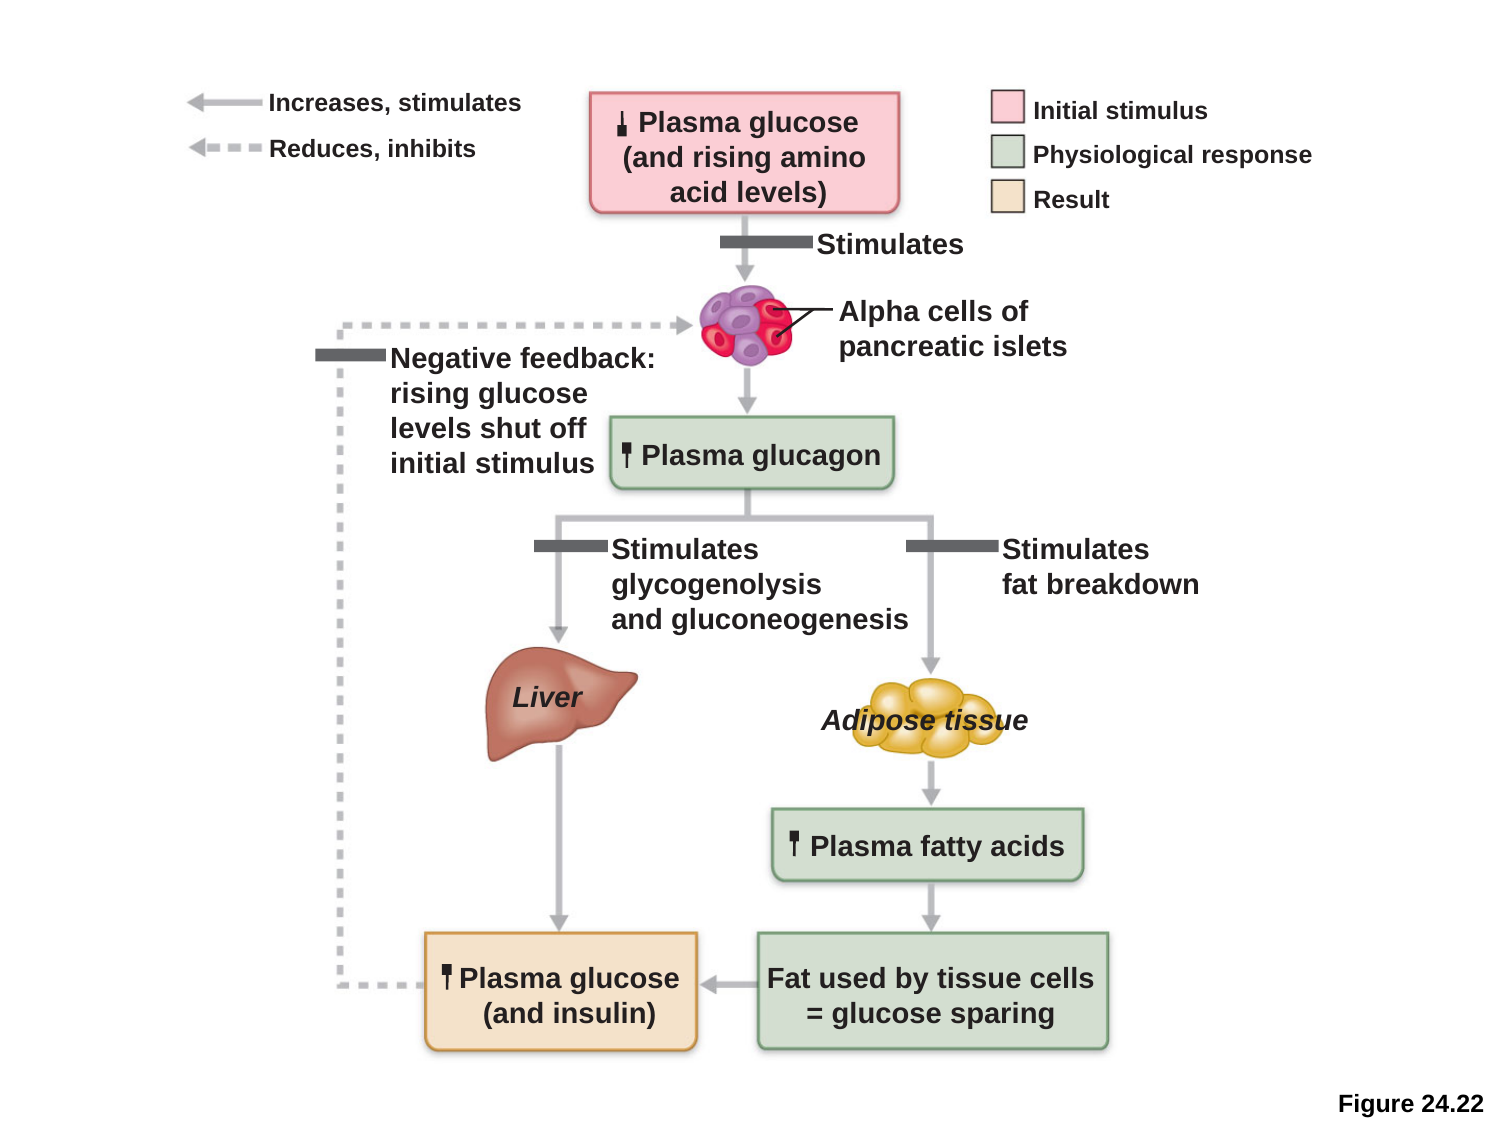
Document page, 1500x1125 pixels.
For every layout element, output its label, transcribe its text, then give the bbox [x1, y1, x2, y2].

picture [75, 85, 1427, 1066]
text_box Figure 24.22 [1323, 1079, 1500, 1125]
